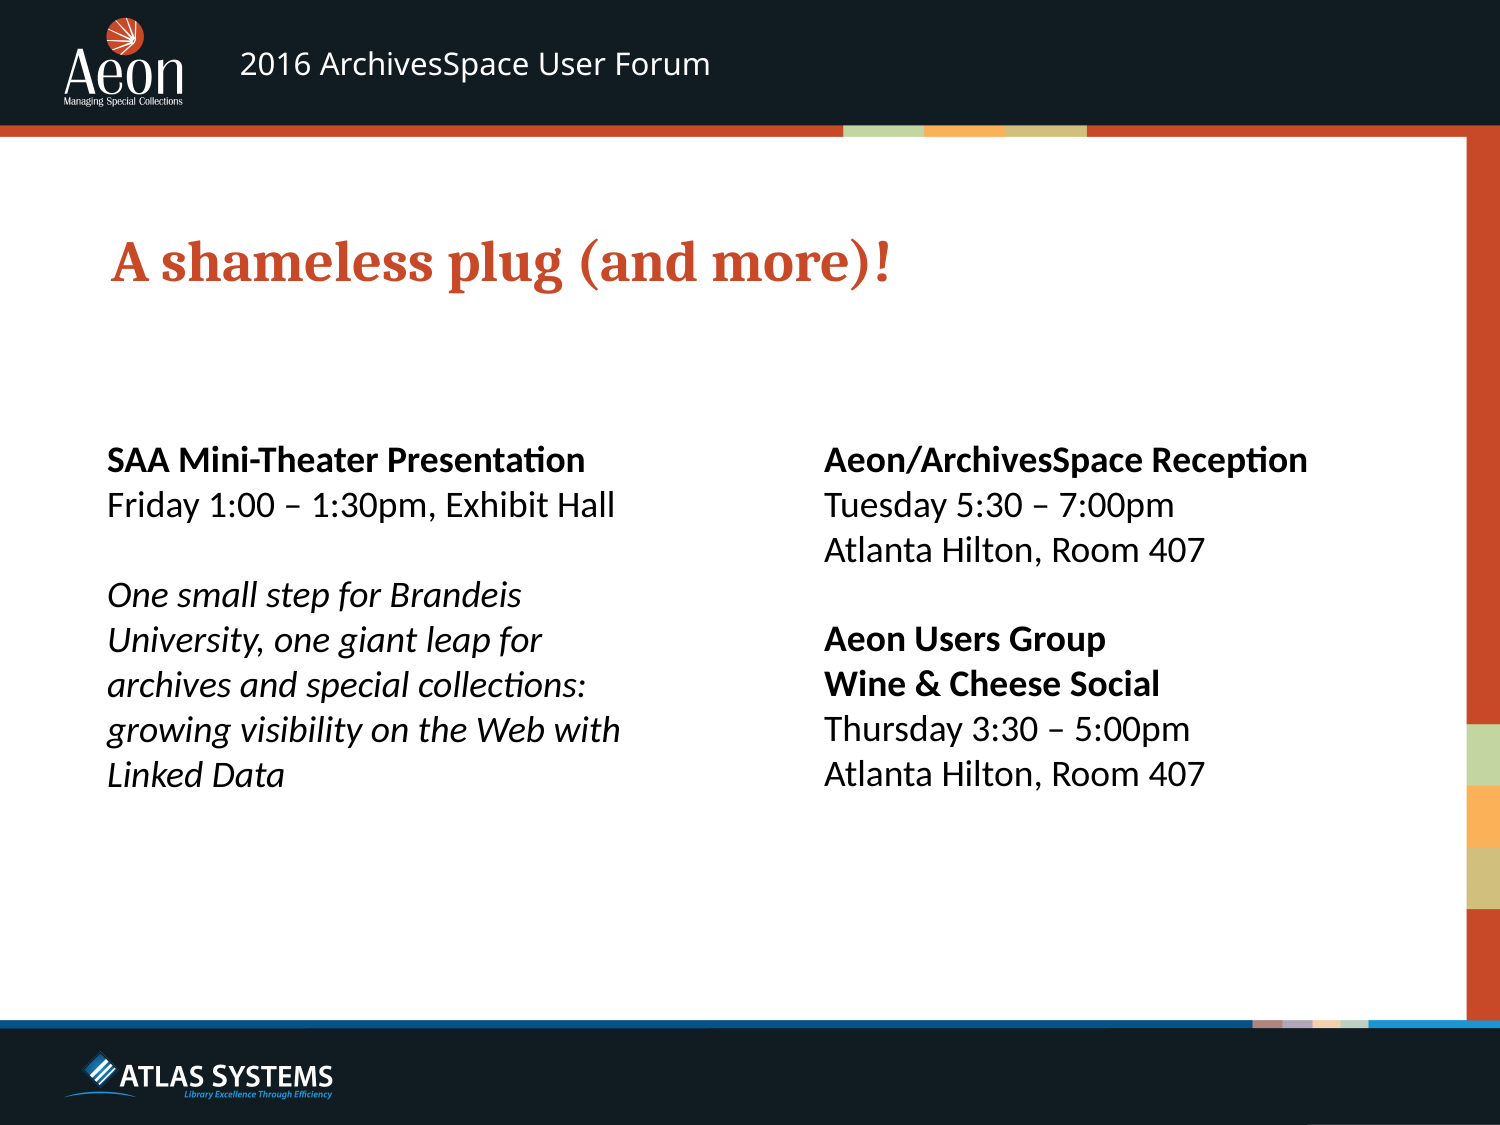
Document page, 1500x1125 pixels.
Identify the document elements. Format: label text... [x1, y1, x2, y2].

picture [0, 0, 1500, 1125]
text_box Aeon/ArchivesSpace Reception Tuesday 5:30 – 7:00pm Atlanta Hilton, Room 407 [809, 427, 1379, 578]
text_box SAA Mini-Theater Presentation Friday 1:00 – 1:30pm, Exhibit Hall One small step for Brandeis University, one giant leap for archives and special collections: growing visibility on the Web with Linked Data [92, 427, 658, 848]
text_box 2016 ArchivesSpace User Forum [225, 36, 1045, 90]
text_box Aeon Users Group Wine & Cheese Social Thursday 3:30 – 5:00pm Atlanta Hilton, Room 407 [809, 606, 1379, 801]
text_box A shameless plug (and more)! [96, 216, 1220, 301]
